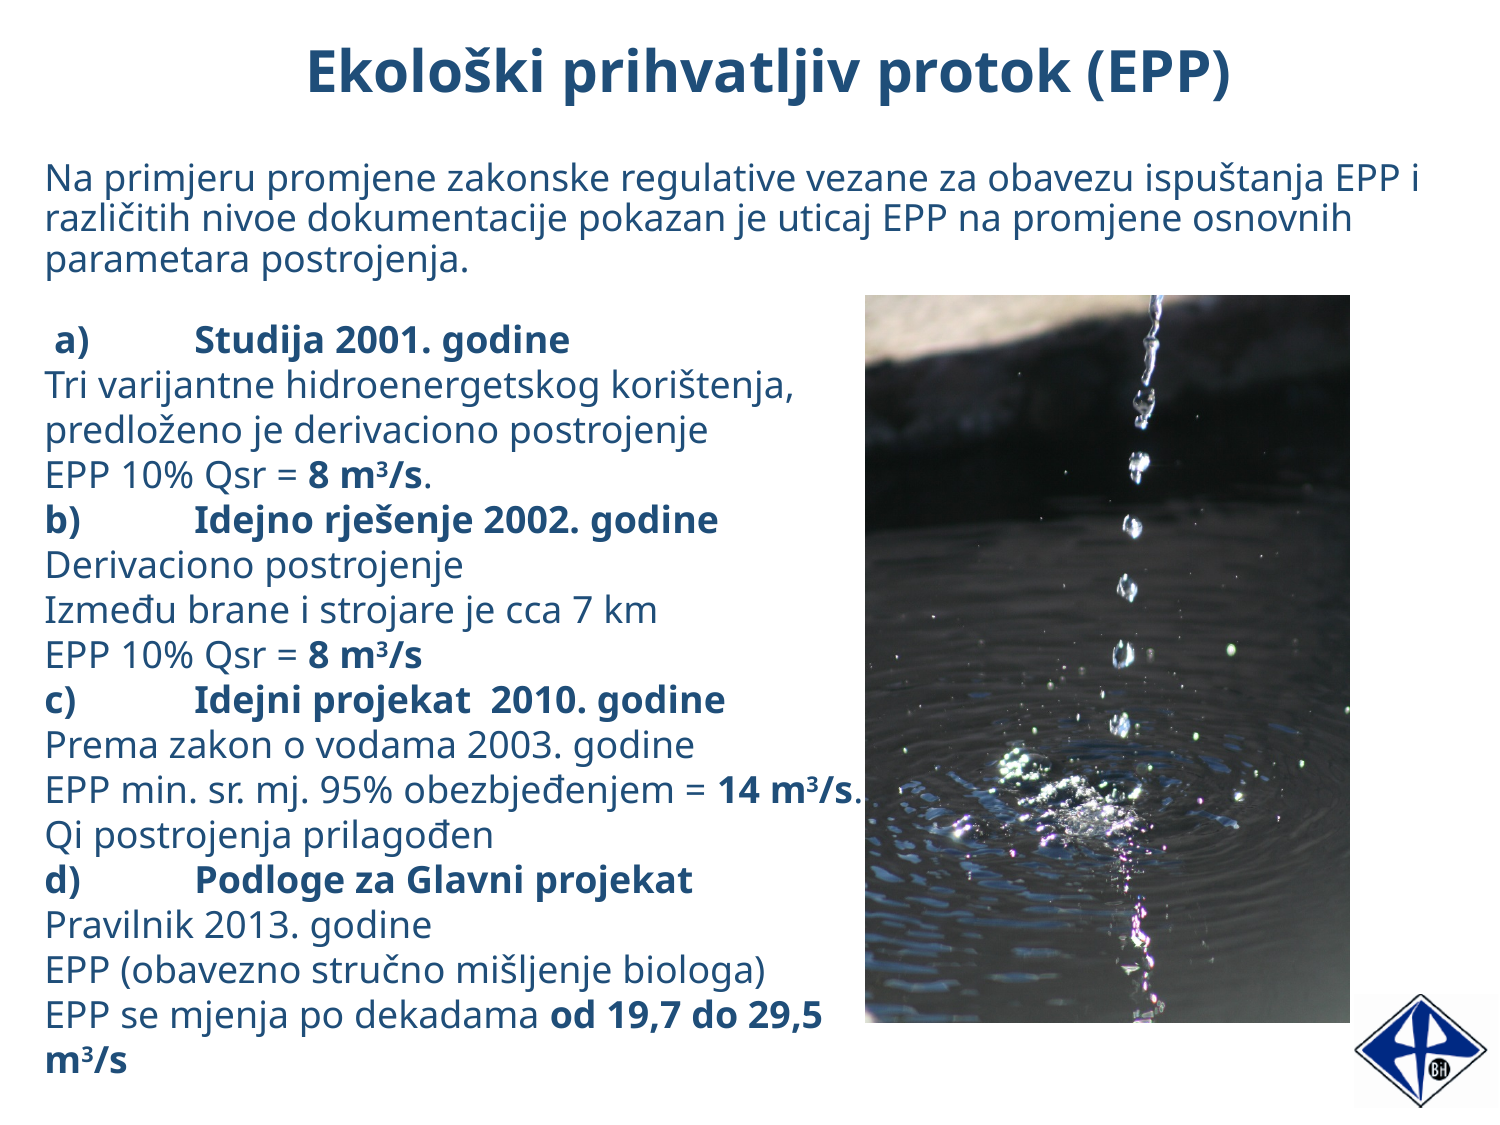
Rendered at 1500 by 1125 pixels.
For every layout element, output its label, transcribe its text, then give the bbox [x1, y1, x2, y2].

picture [865, 295, 1499, 1115]
title Ekološki prihvatljiv protok (EPP) [129, 0, 1408, 147]
list Na primjeru promjene zakonske regulative vezane za obavezu ispuštanja EPP i različitih nivoe dokumentacije pokazan je uticaj EPP na promjene osnovnih parametara postrojenja. [29, 151, 1471, 296]
text_box a) Studija 2001. godine Tri varijantne hidroenergetskog korištenja, predloženo je derivaciono postrojenje EPP 10% Qsr = 8 m3/s. b) Idejno rješenje 2002. godine Derivaciono postrojenje Između brane i strojare je cca 7 km EPP 10% Qsr = 8 m3/s c) Idejni projekat 2010. godine Prema zakon o vodama 2003. godine EPP min. sr. mj. 95% obezbjeđenjem = 14 m3/s. Qi postrojenja prilagođen d) Podloge za Glavni projekat Pravilnik 2013. godine EPP (obavezno stručno mišljenje biologa) EPP se mjenja po dekadama od 19,7 do 29,5 m3/s [29, 308, 921, 1052]
